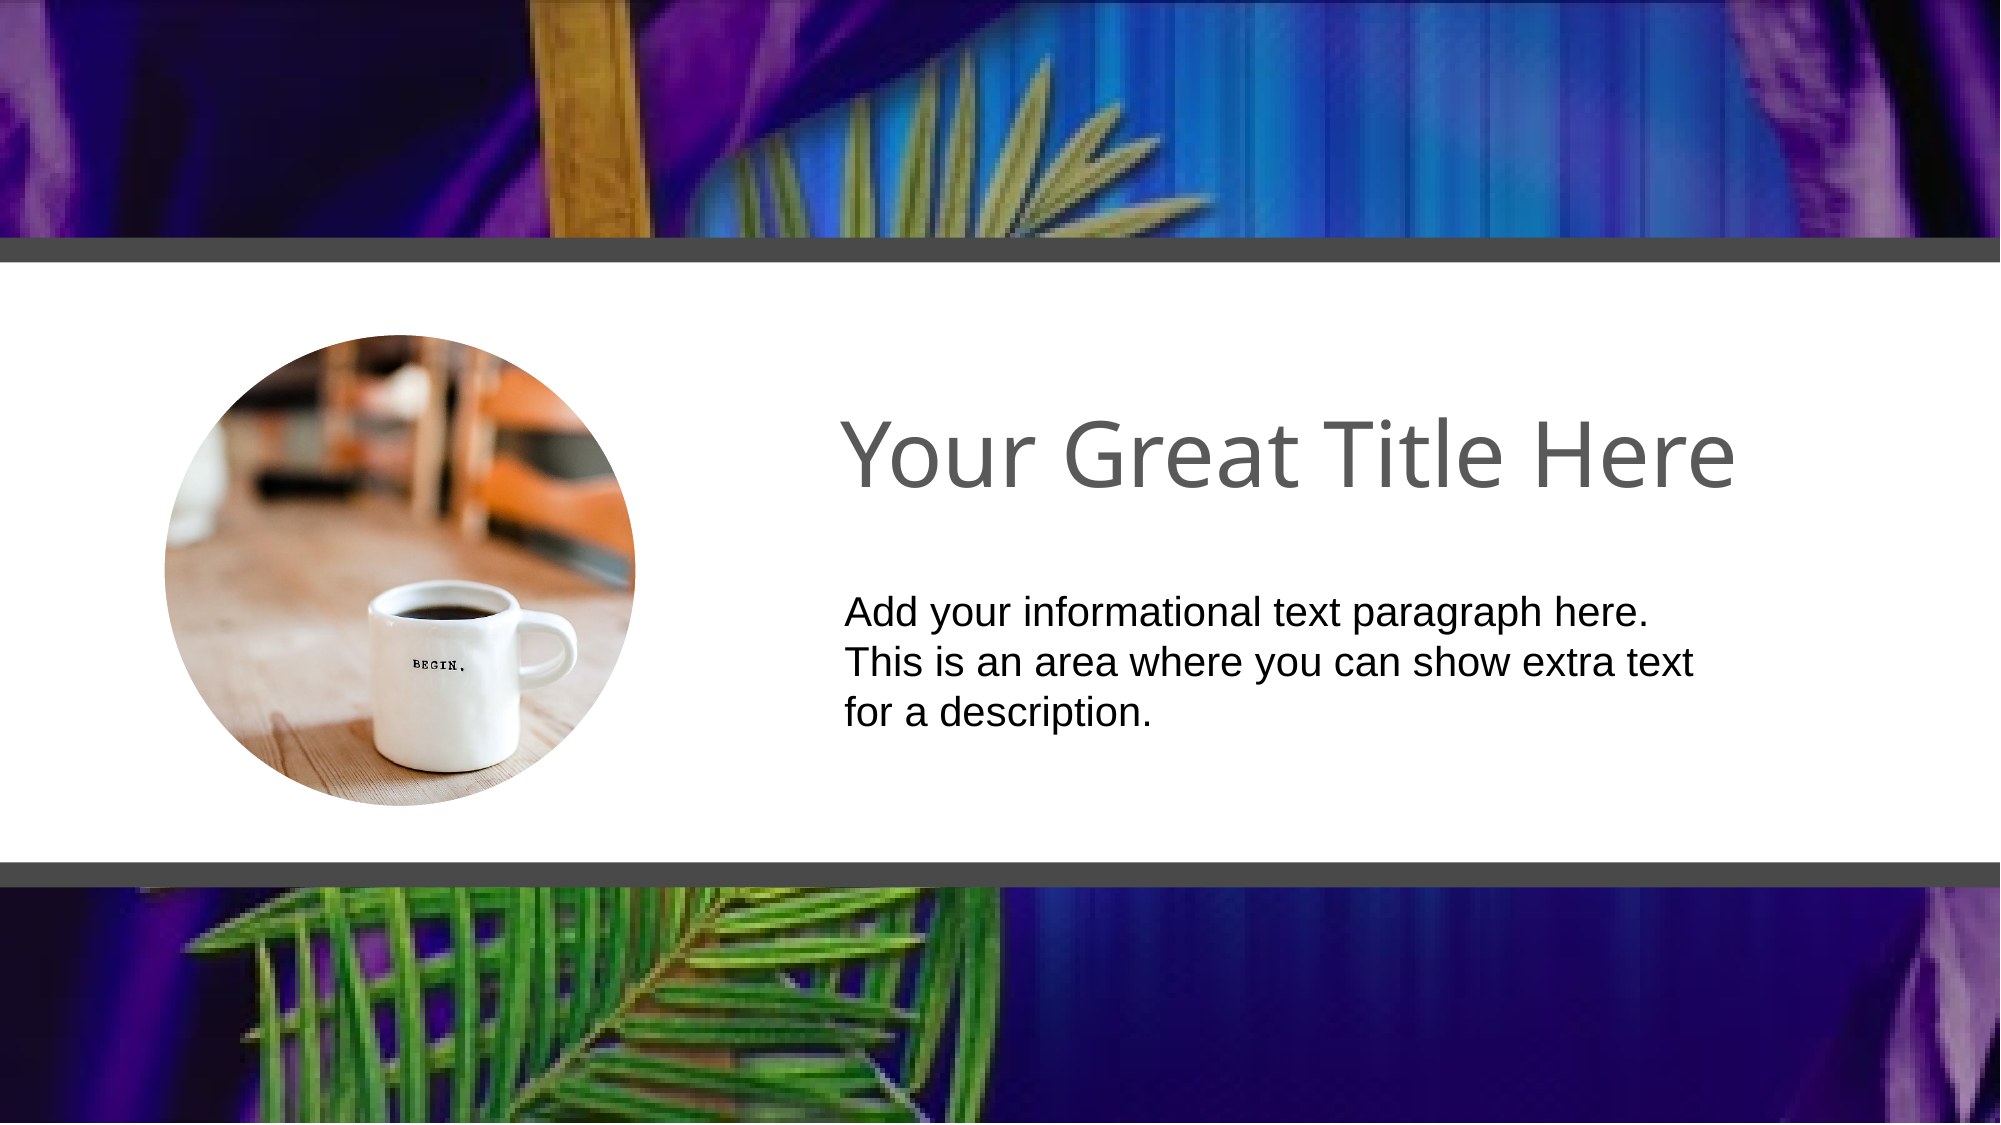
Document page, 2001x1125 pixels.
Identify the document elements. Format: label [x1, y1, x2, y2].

text_box [0, 0, 2000, 1124]
text_box [49, 294, 751, 847]
